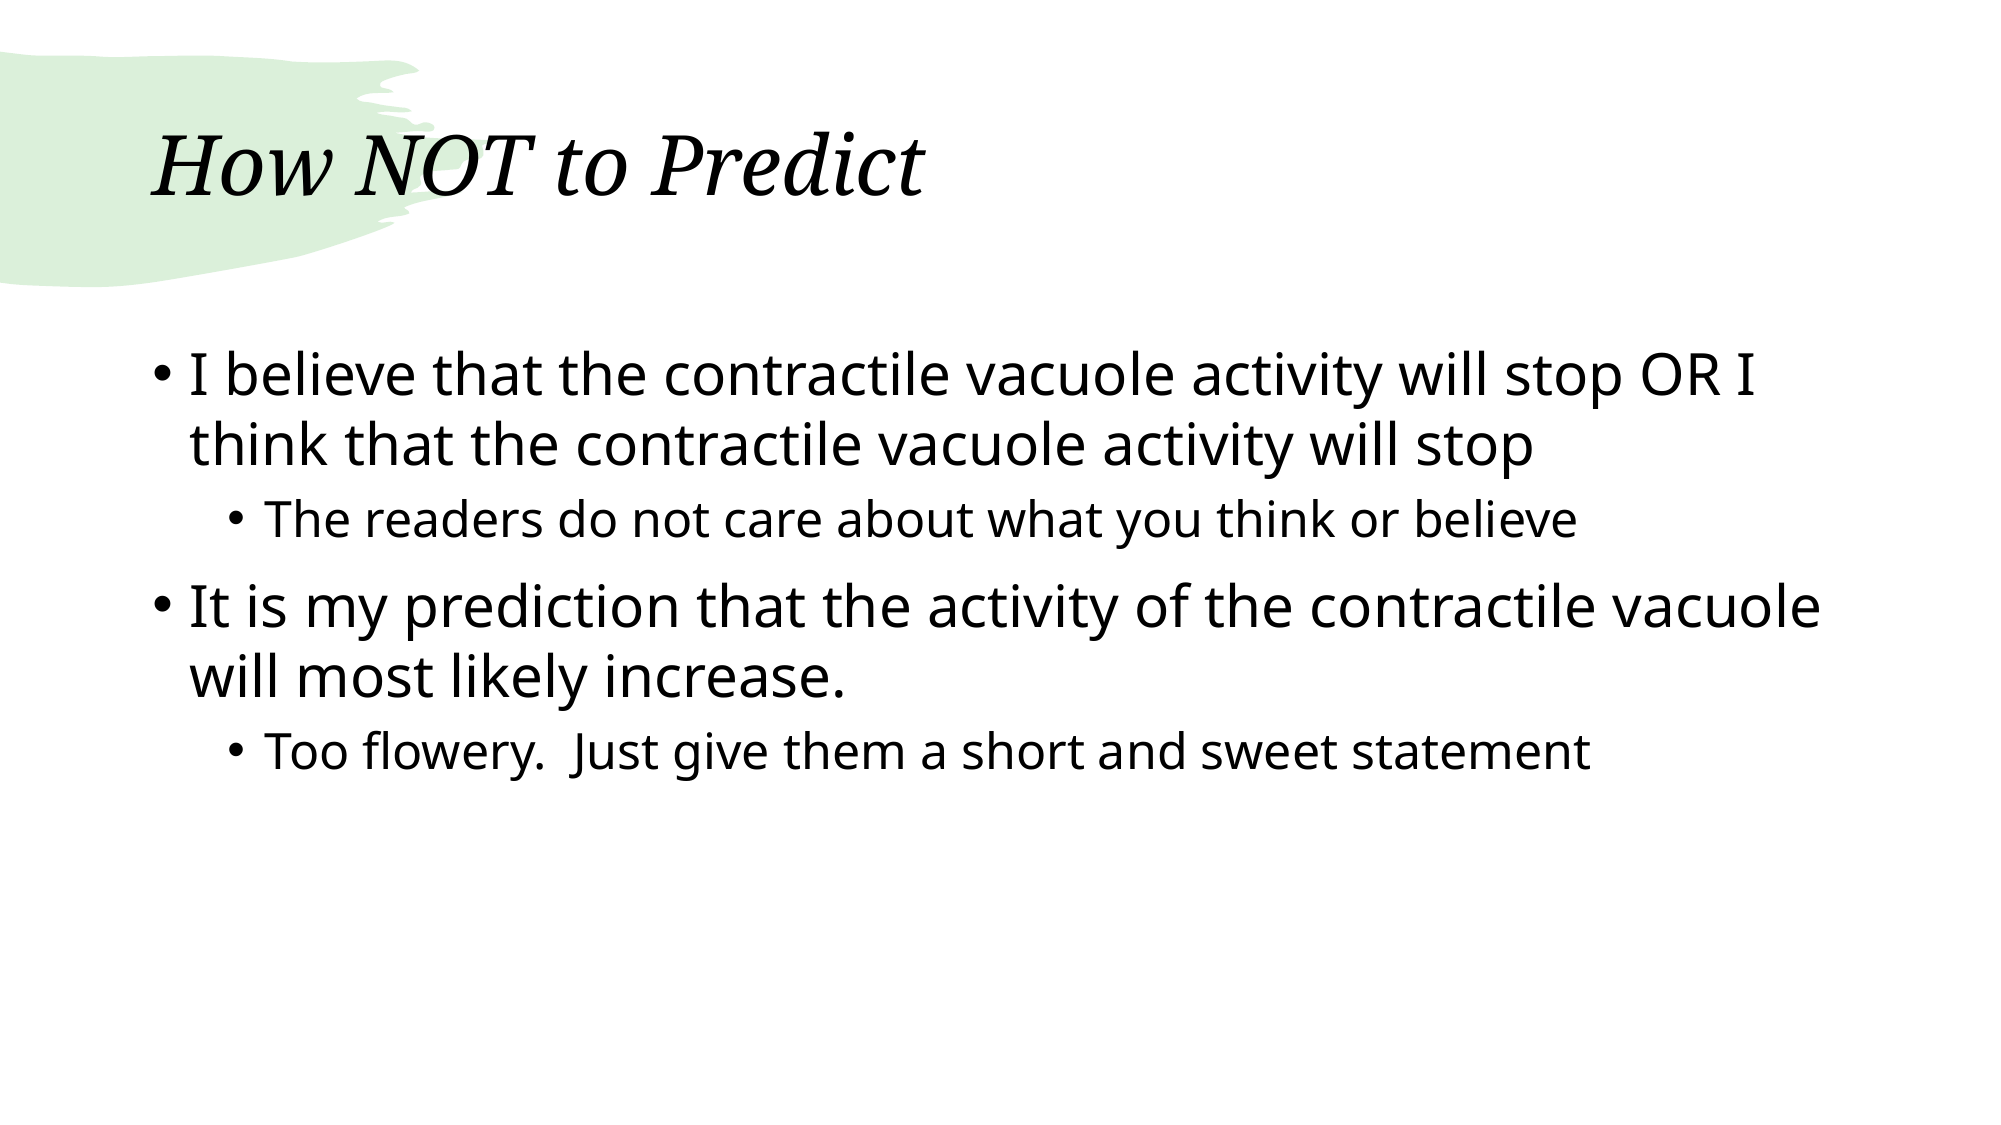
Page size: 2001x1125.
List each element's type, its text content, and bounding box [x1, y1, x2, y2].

list I believe that the contractile vacuole activity will stop OR I think that the contractile vacuole activity will stop The readers do not care about what you think or believe It is my prediction that the activity of the contractile vacuole will most likely increase. Too flowery. Just give them a short and sweet statement [137, 329, 1863, 1013]
title How NOT to Predict [137, 59, 1863, 278]
